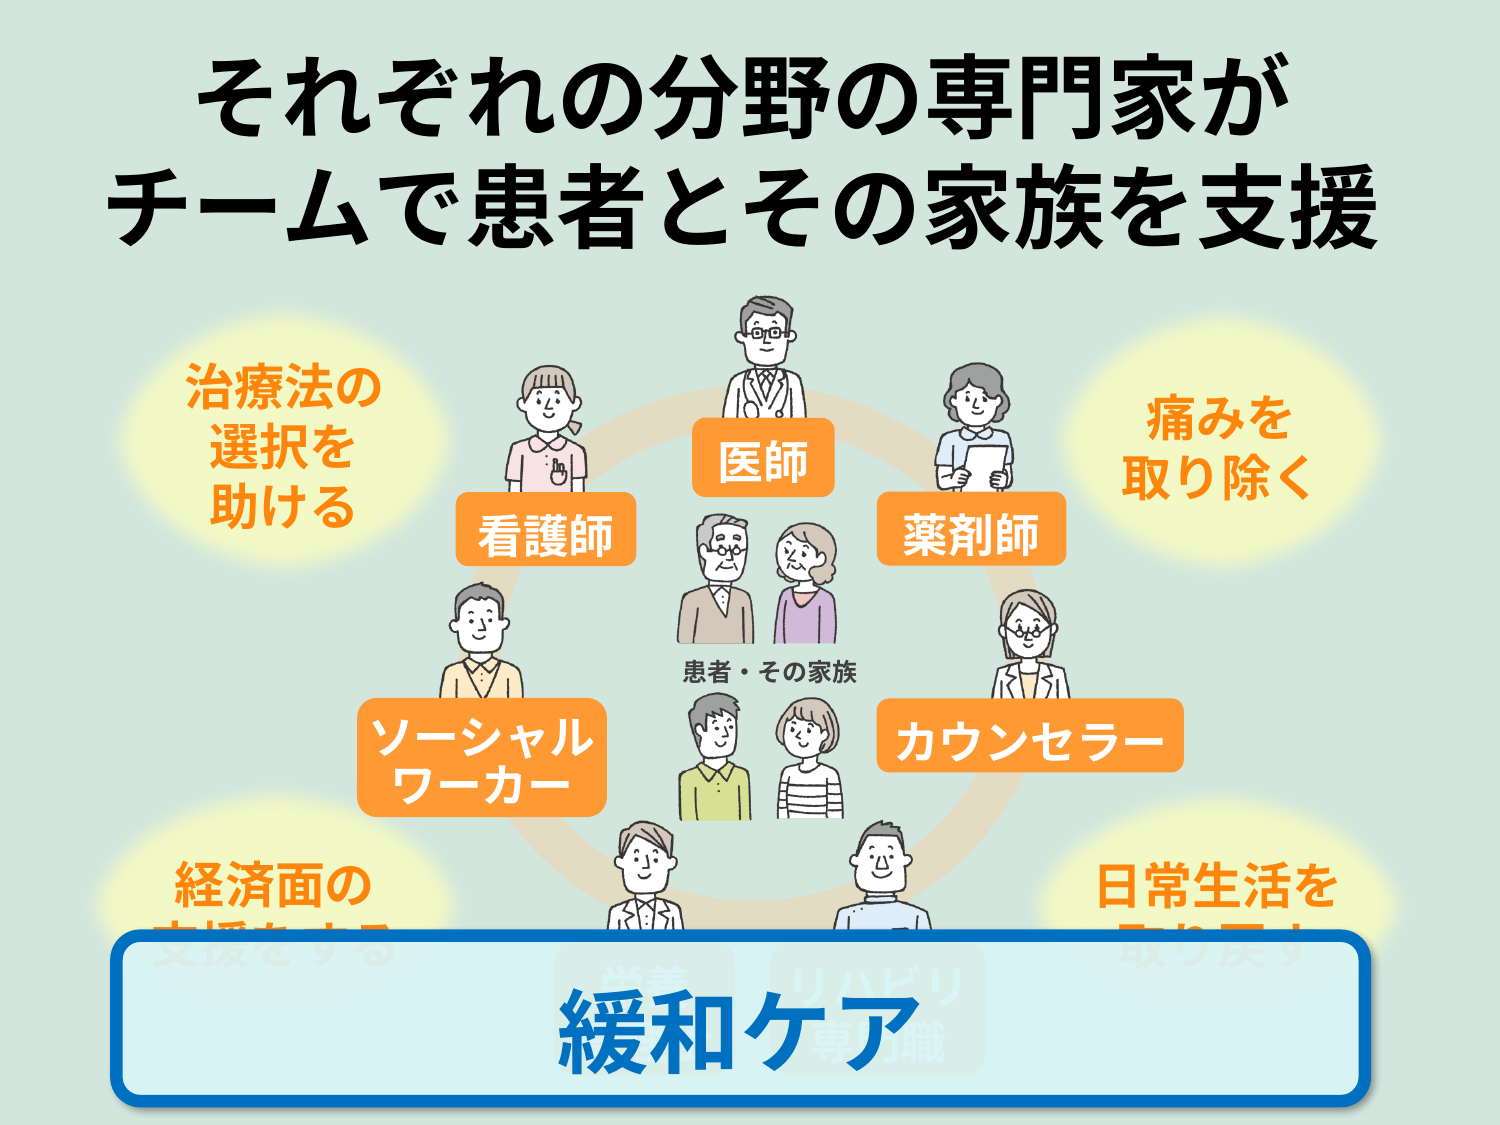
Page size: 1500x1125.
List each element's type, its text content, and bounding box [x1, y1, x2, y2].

text_box それぞれの分野の専門家が チームで患者とその家族を支援 [65, 32, 1416, 268]
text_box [73, 279, 1420, 1077]
text_box 緩和ケア [117, 1084, 1364, 1102]
